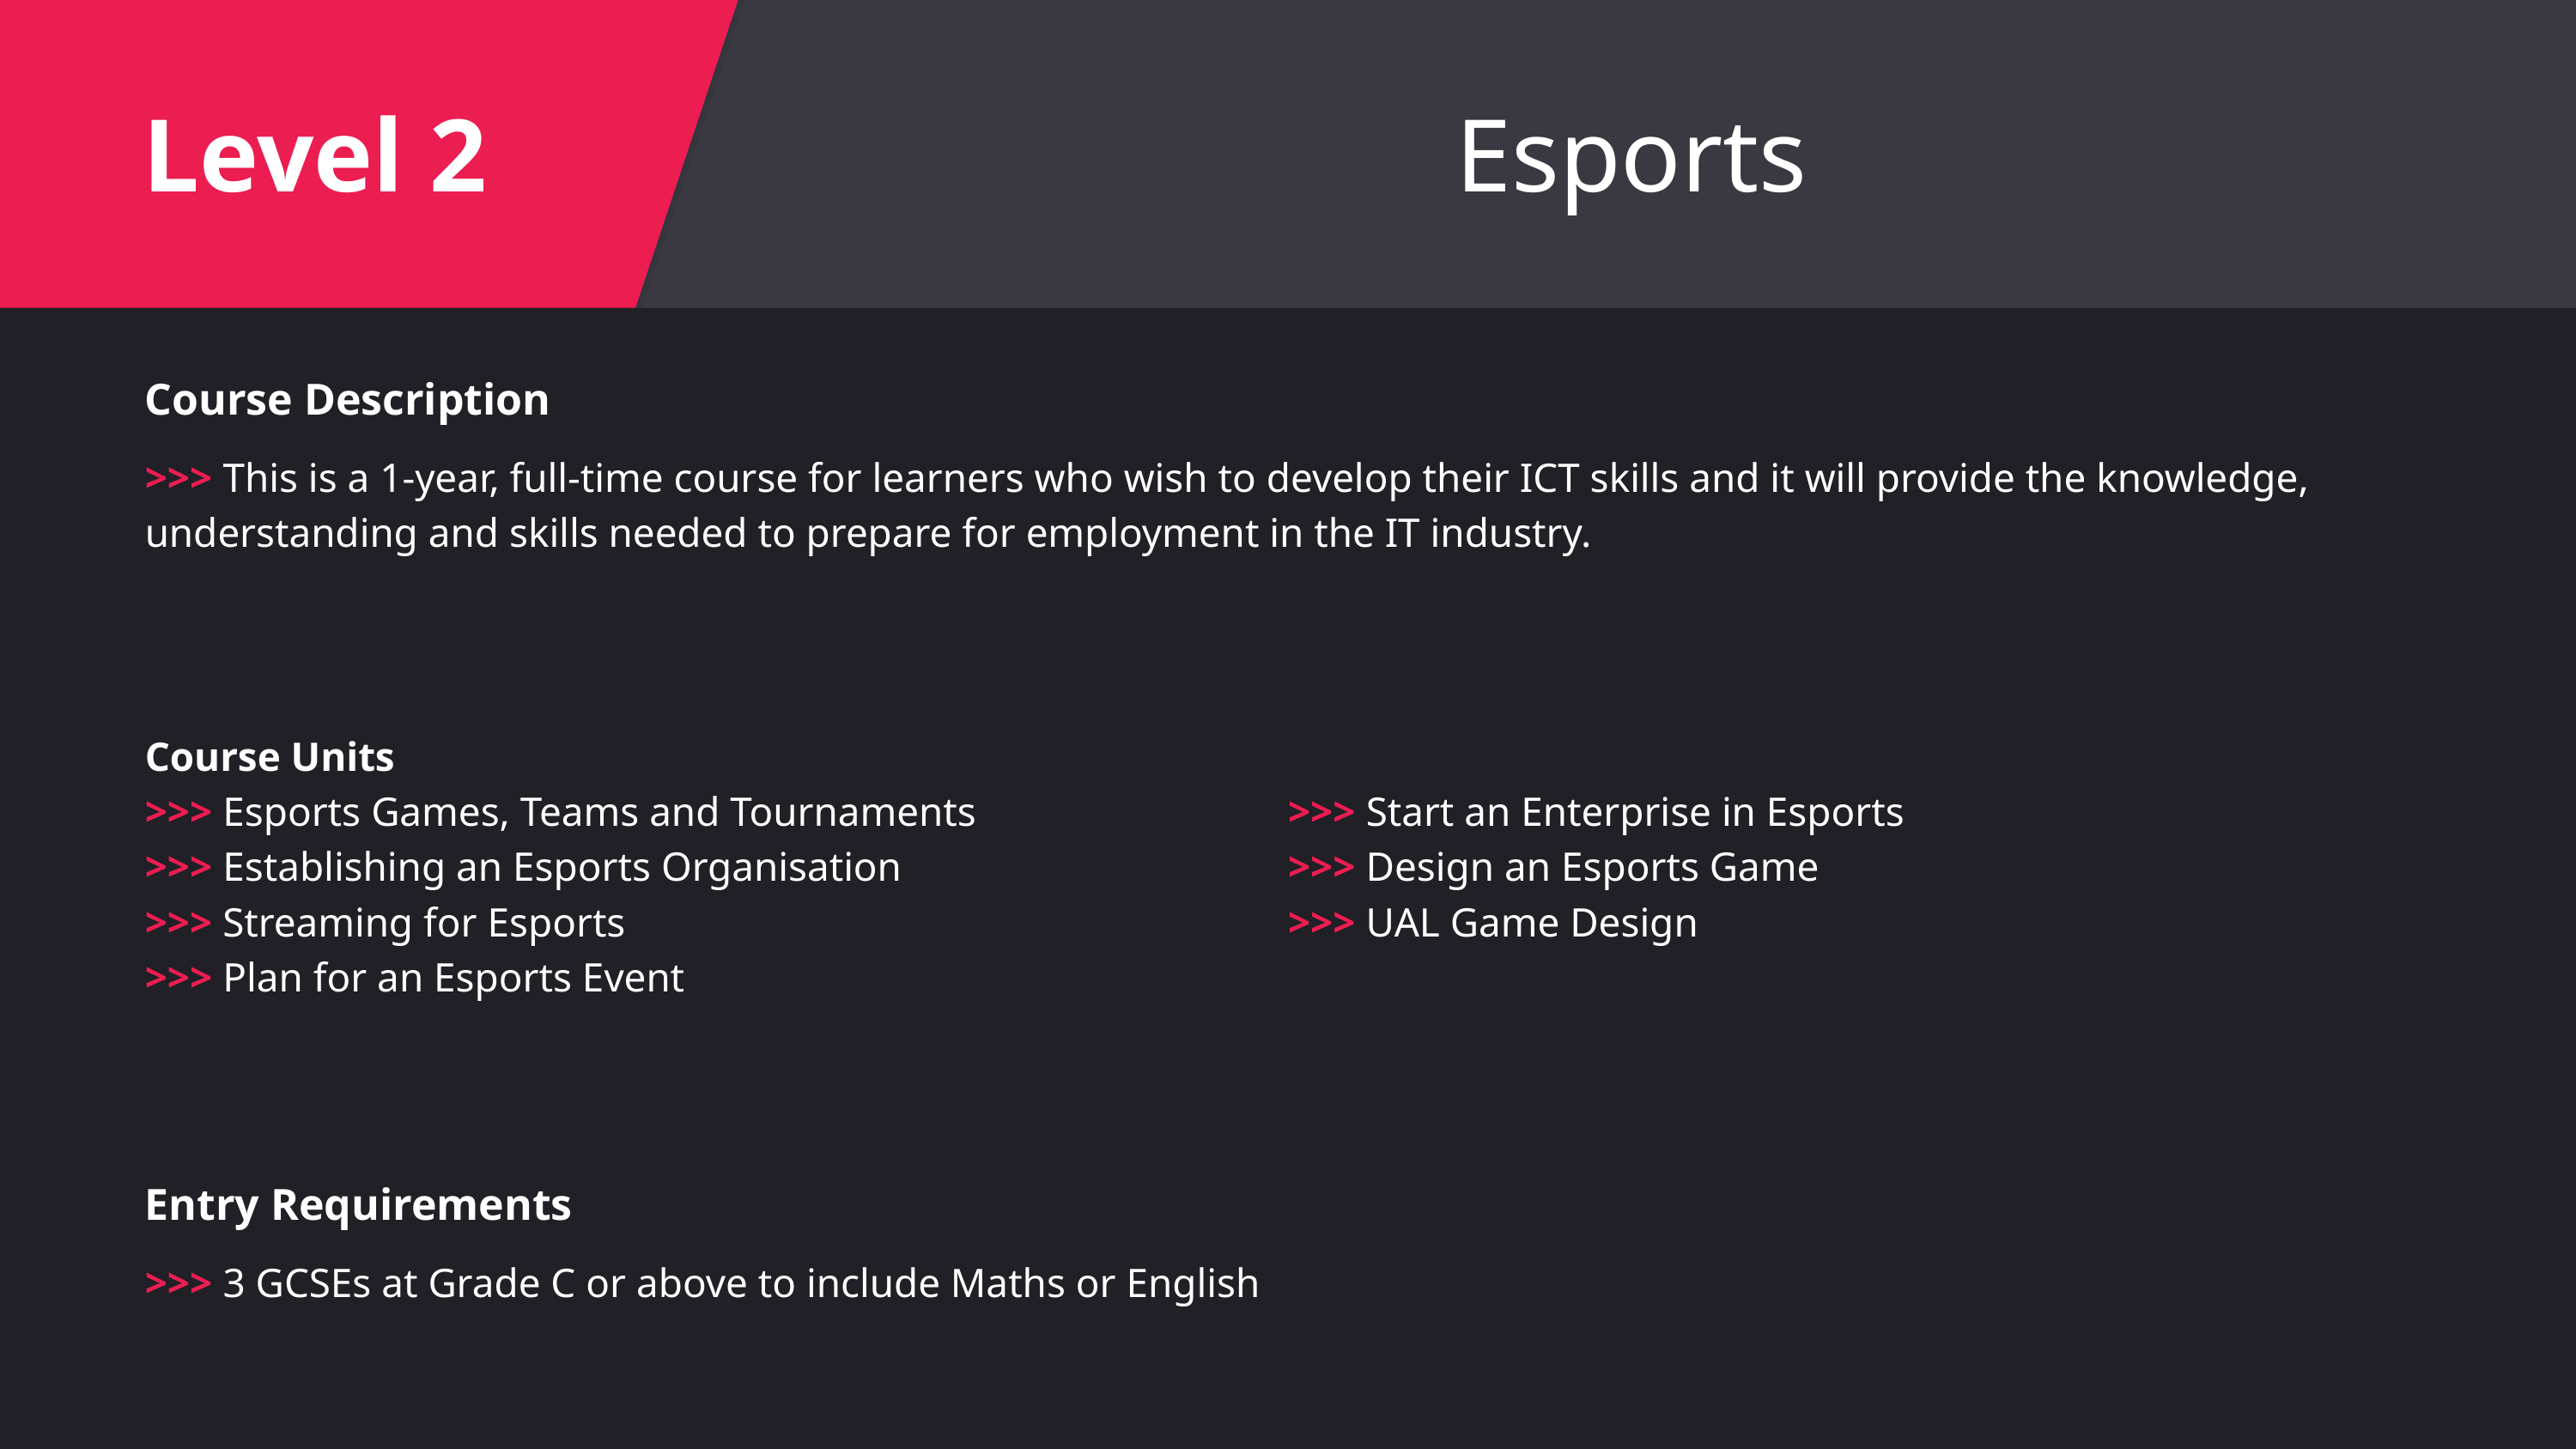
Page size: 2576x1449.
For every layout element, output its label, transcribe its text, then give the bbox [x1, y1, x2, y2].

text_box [0, 0, 744, 308]
text_box >>> Start an Enterprise in Esports >>> Design an Esports Game >>> UAL Game Design [1288, 724, 2432, 945]
text_box Entry Requirements >>> 3 GCSEs at Grade C or above to include Maths or English [144, 1168, 2432, 1306]
text_box Course Description >>> This is a 1-year, full-time course for learners who wish to develop their ICT skills and it will provide the knowledge, understanding and skills needed to prepare for employment in the IT industry. [144, 363, 2432, 555]
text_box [757, 0, 2576, 308]
text_box Course Units >>> Esports Games, Teams and Tournaments >>> Establishing an Esports Organisation >>> Streaming for Esports >>> Plan for an Esports Event [144, 724, 1289, 1000]
